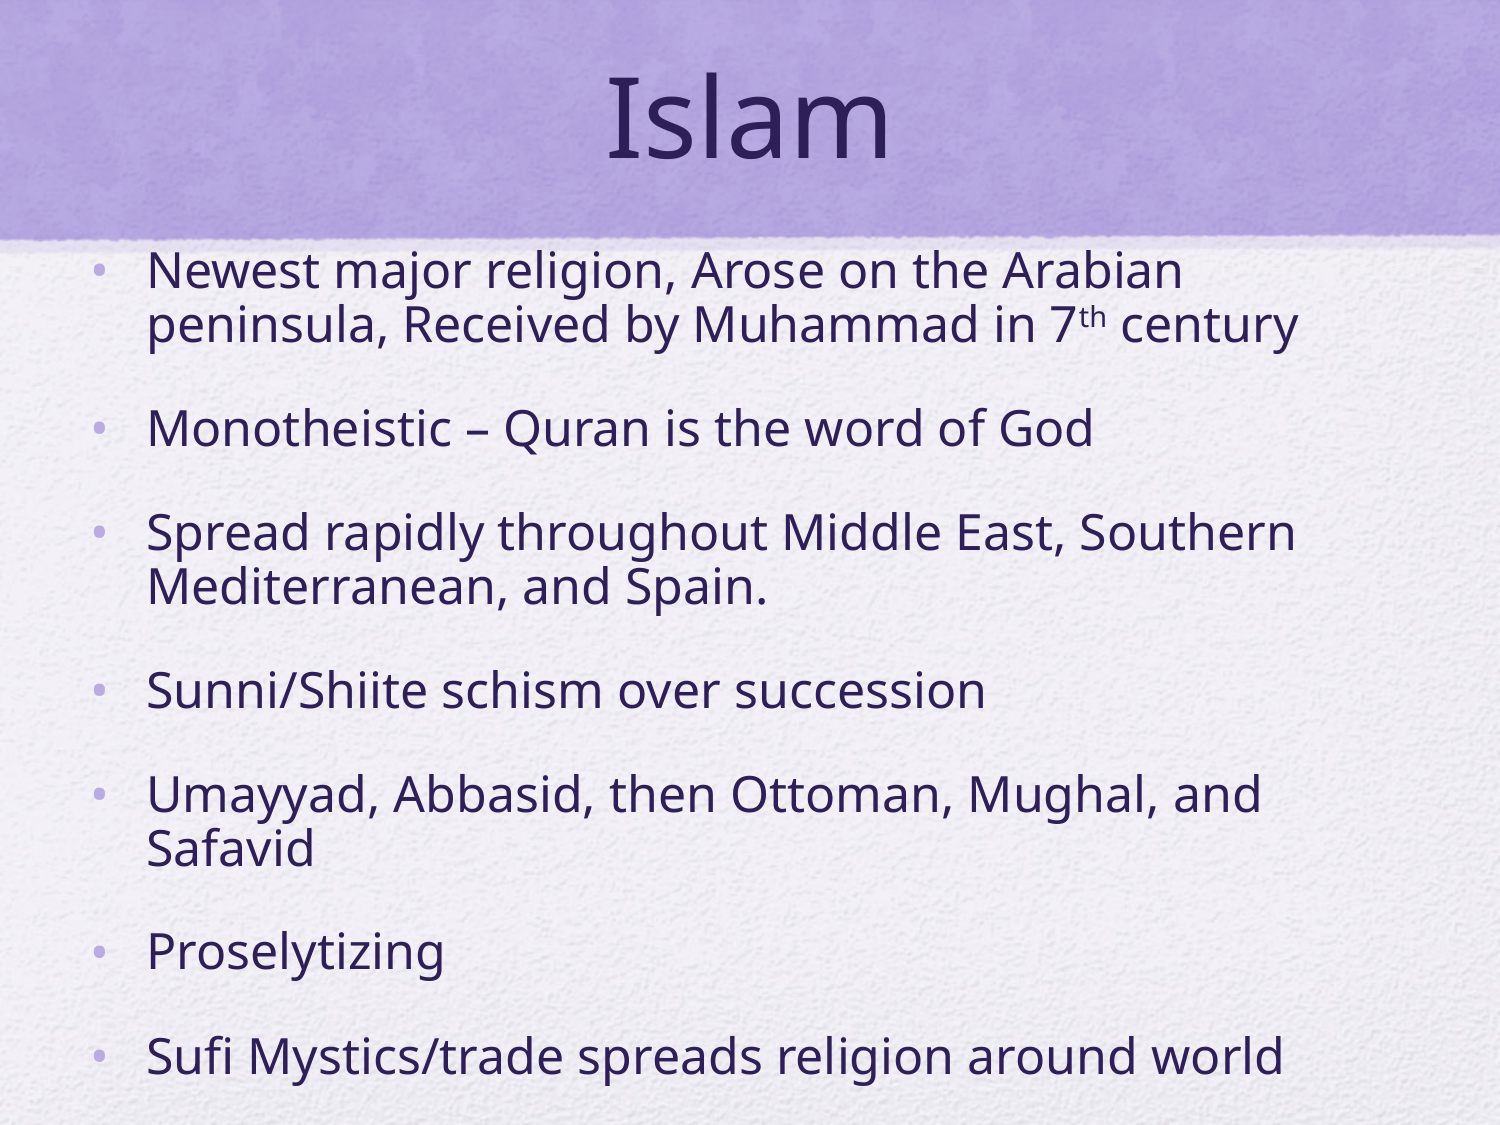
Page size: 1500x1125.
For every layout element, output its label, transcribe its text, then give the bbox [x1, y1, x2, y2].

picture [0, 225, 1500, 1125]
list Newest major religion, Arose on the Arabian peninsula, Received by Muhammad in 7th century Monotheistic – Quran is the word of God Spread rapidly throughout Middle East, Southern Mediterranean, and Spain. Sunni/Shiite schism over succession Umayyad, Abbasid, then Ottoman, Mughal, and Safavid Proselytizing Sufi Mystics/trade spreads religion around world [74, 237, 1426, 1113]
title Islam [74, 24, 1426, 213]
